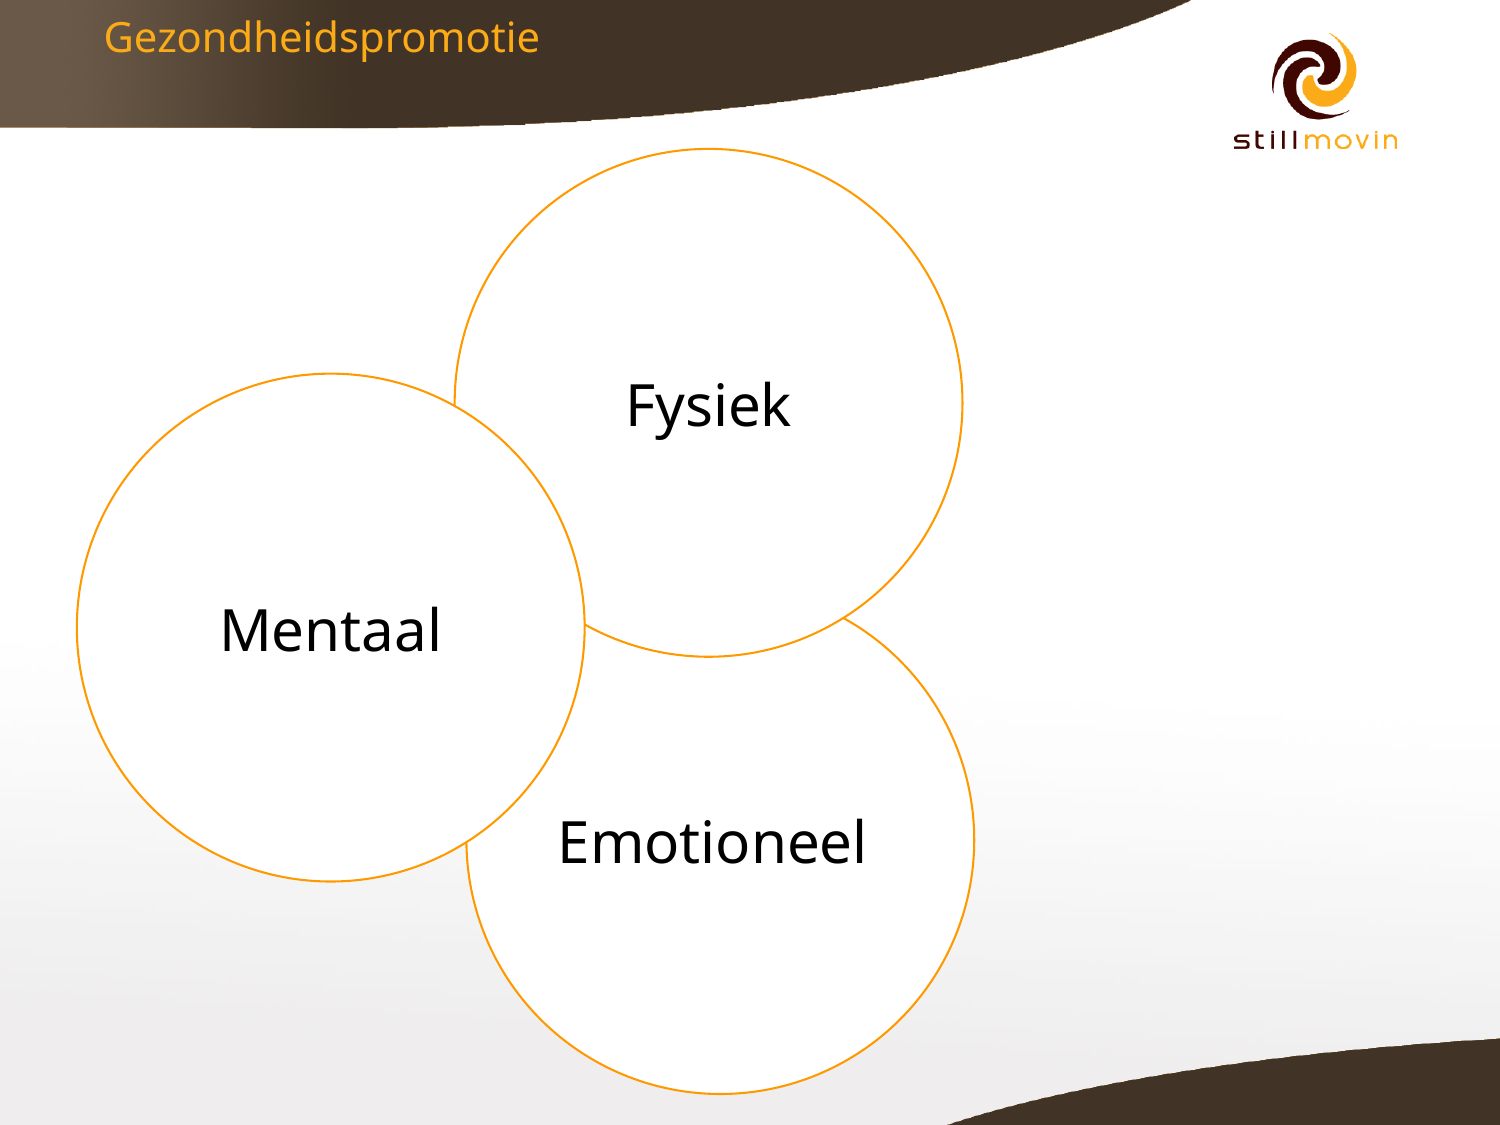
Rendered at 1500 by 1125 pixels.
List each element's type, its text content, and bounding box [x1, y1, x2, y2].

title Gezondheidspromotie [88, 0, 1439, 131]
text_box Fysiek [454, 148, 963, 657]
text_box Mentaal [76, 373, 585, 882]
picture [0, 0, 1500, 1125]
text_box Emotioneel [466, 618, 975, 1094]
